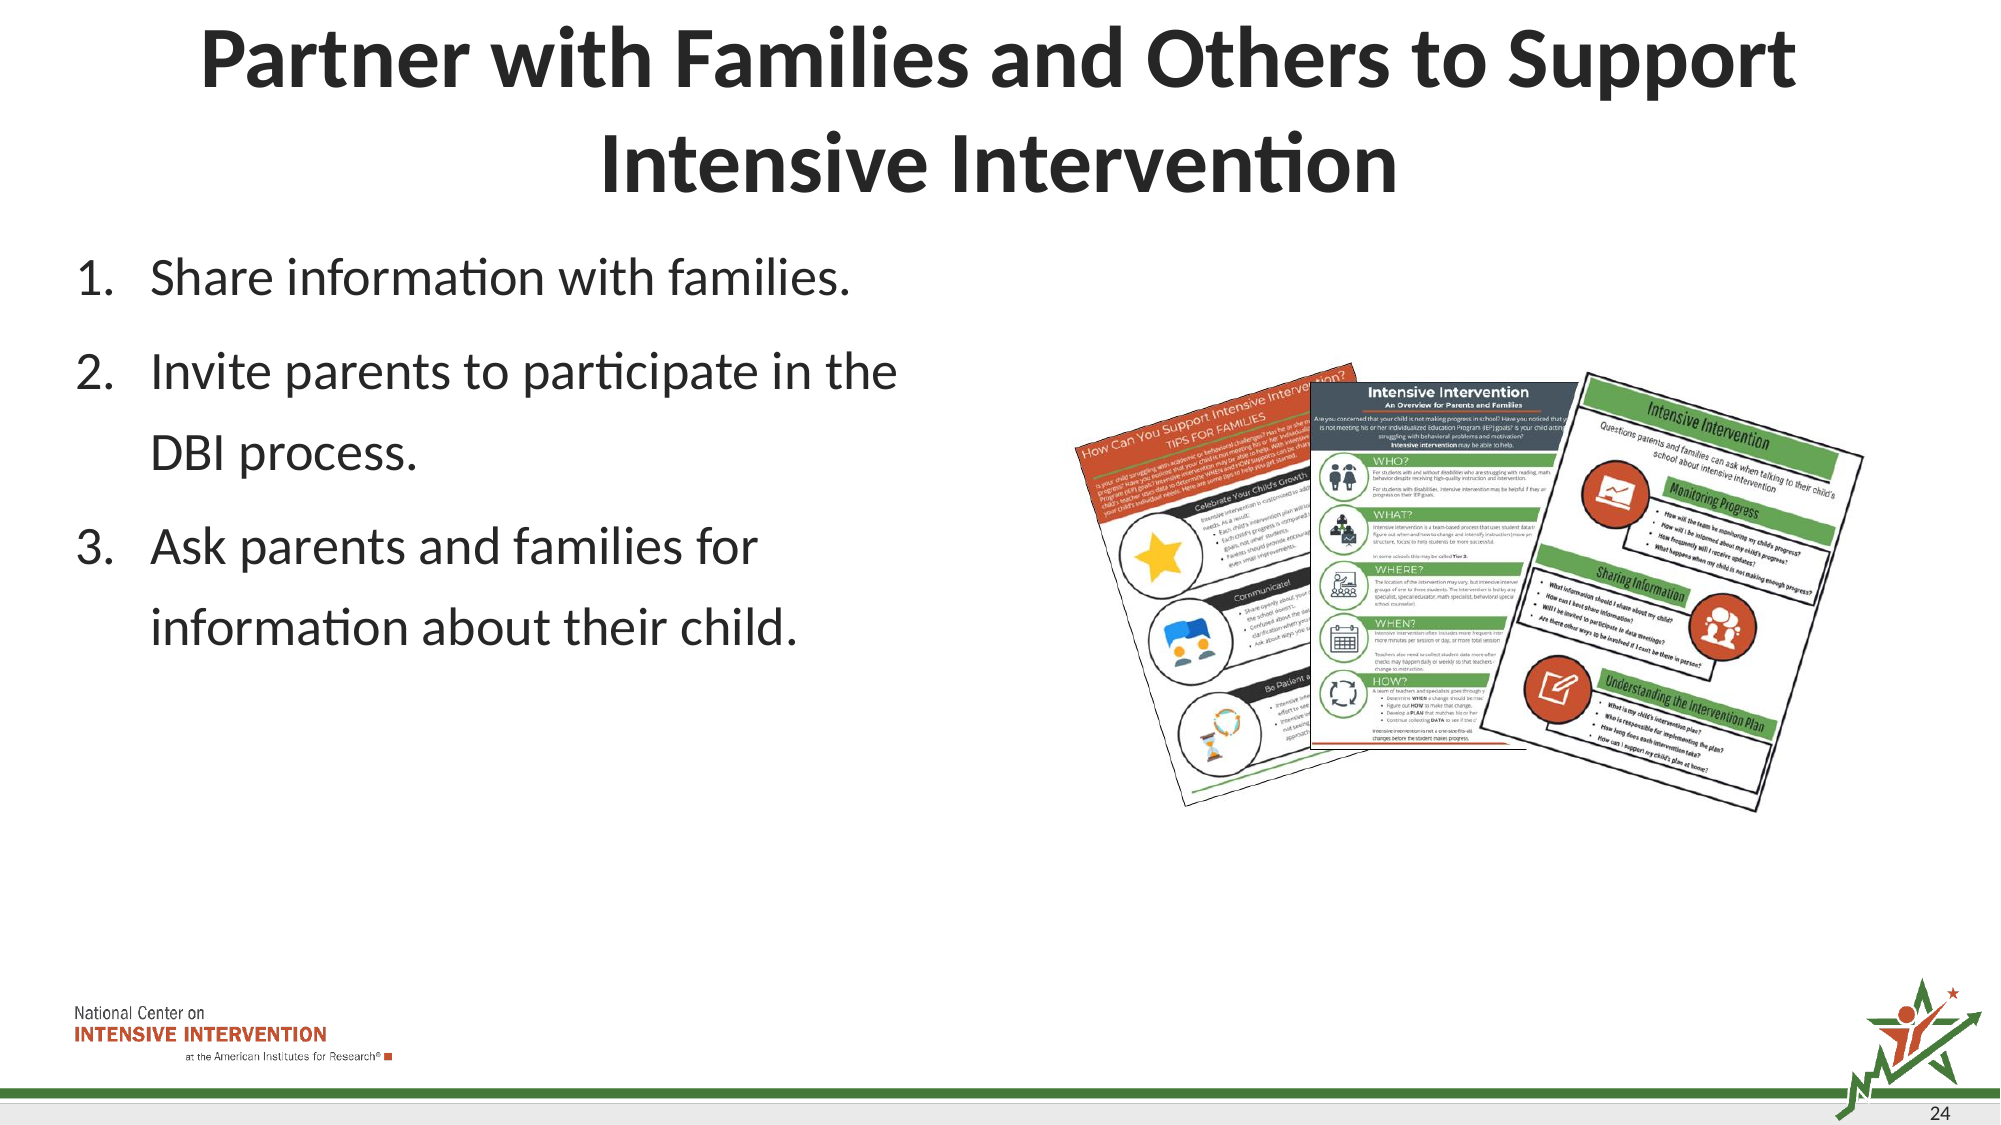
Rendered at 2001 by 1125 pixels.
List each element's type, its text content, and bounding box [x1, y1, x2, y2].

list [1010, 328, 1925, 834]
list Share information with families. Invite parents to participate in the DBI process. Ask parents and families for information about their child. [75, 224, 989, 938]
picture [0, 0, 2000, 1125]
title Partner with Families and Others to Support Intensive Intervention [75, 0, 1925, 210]
slide_number 24 [1925, 1099, 1951, 1125]
